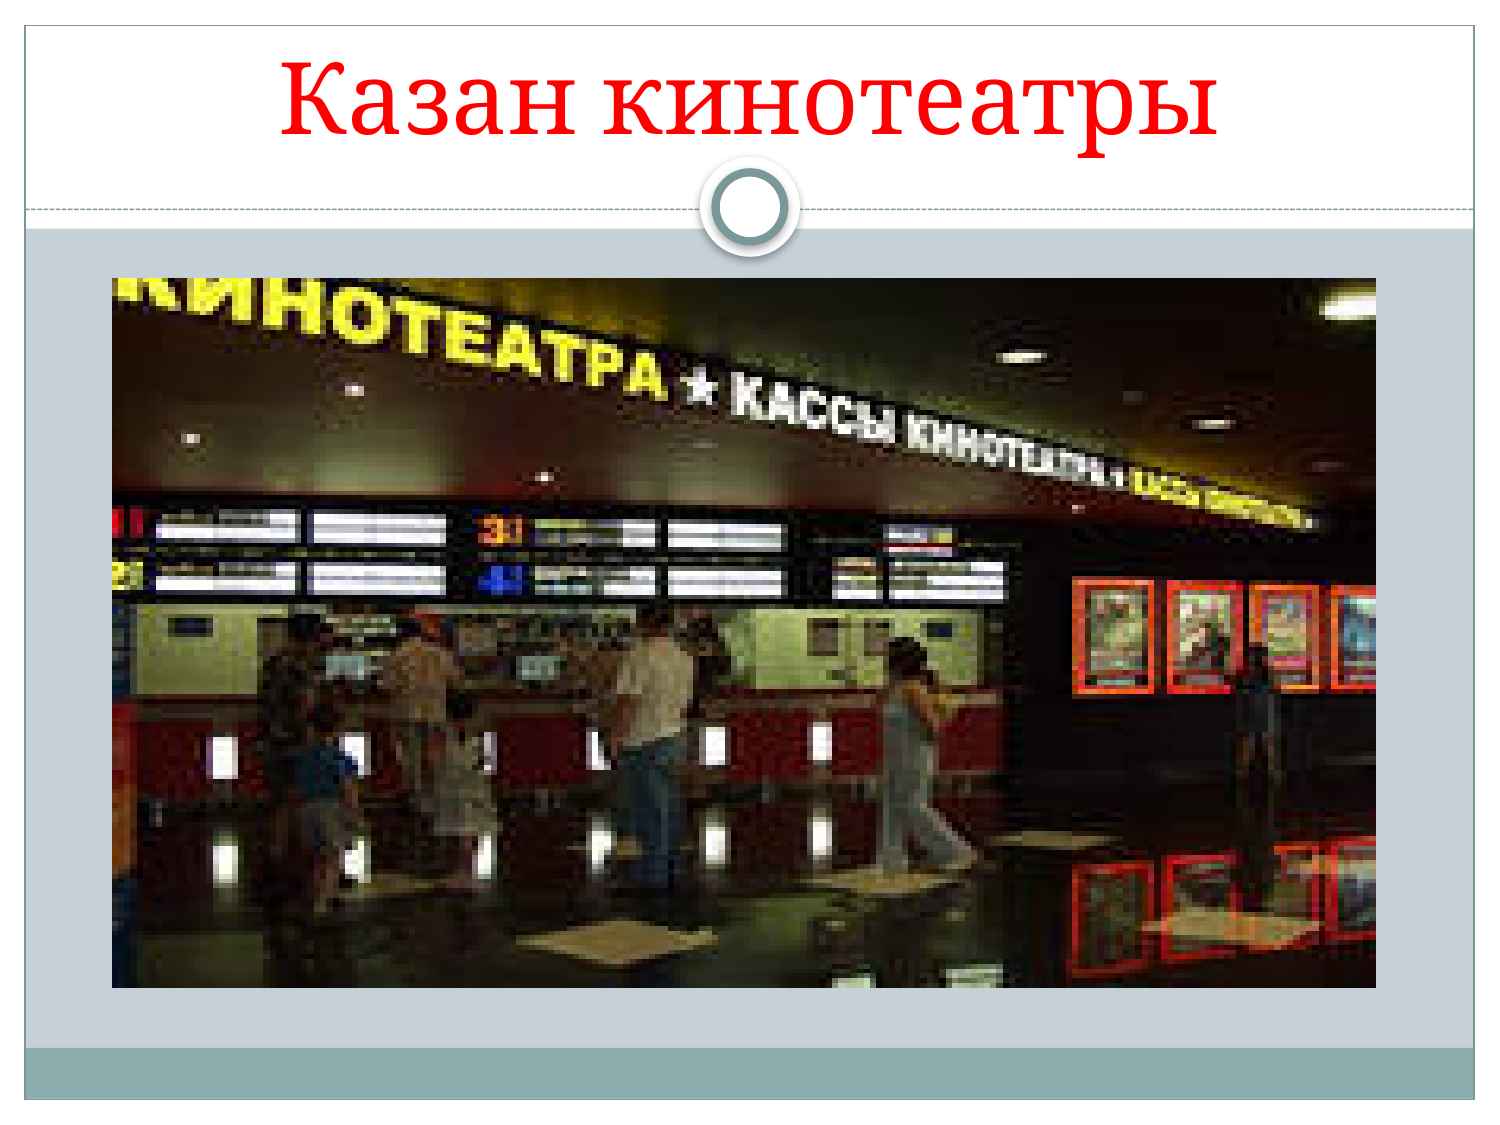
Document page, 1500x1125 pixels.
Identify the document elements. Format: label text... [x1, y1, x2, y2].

picture [111, 278, 1377, 988]
title Казан кинотеатры [49, 37, 1450, 163]
